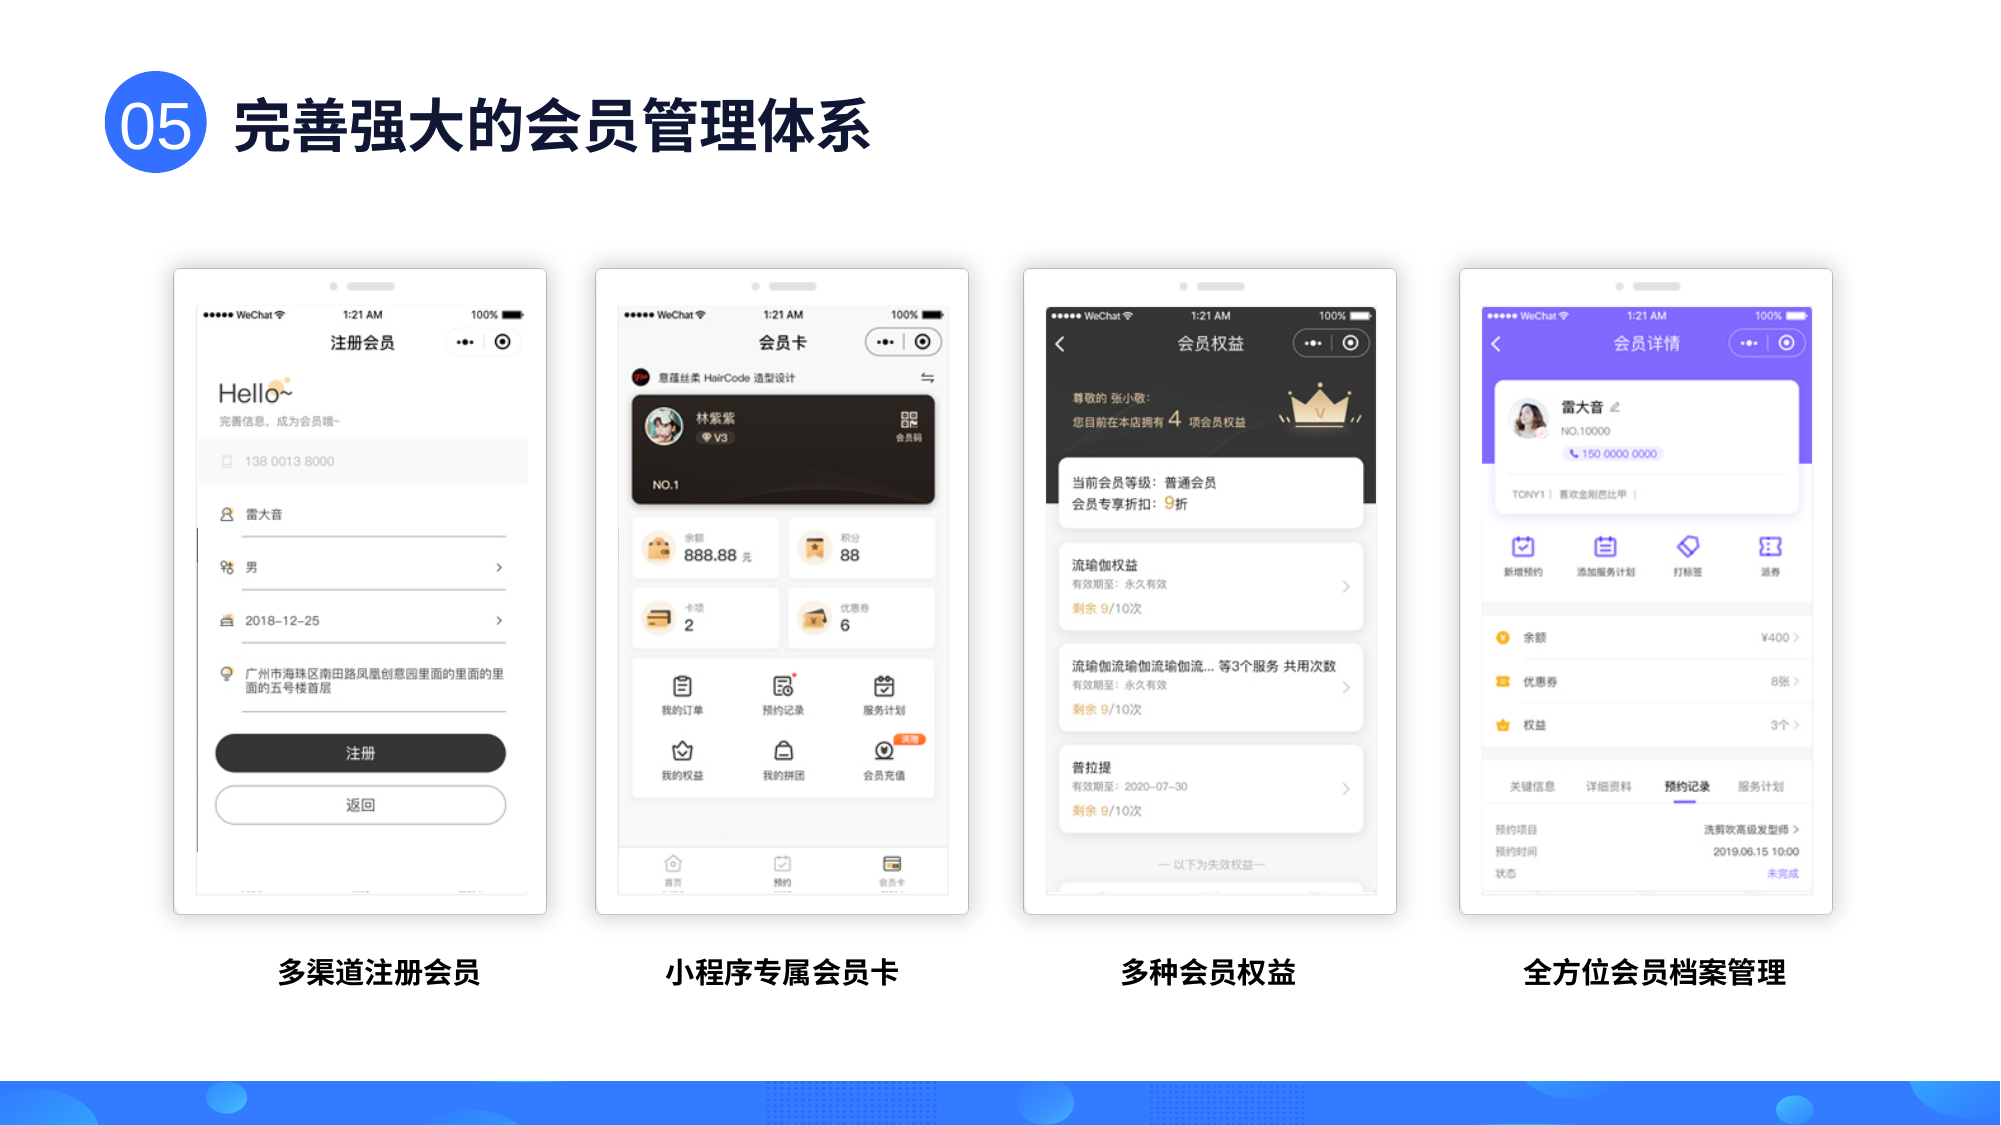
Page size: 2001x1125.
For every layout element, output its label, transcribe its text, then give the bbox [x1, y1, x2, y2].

text_box 多种会员权益 [1061, 955, 1360, 995]
text_box 全方位会员档案管理 [1463, 942, 1909, 995]
text_box 多渠道注册会员 [218, 955, 509, 995]
picture [0, 1081, 2000, 1125]
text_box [113, 230, 1884, 955]
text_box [104, 71, 976, 173]
text_box 小程序专属会员卡 [606, 955, 943, 995]
